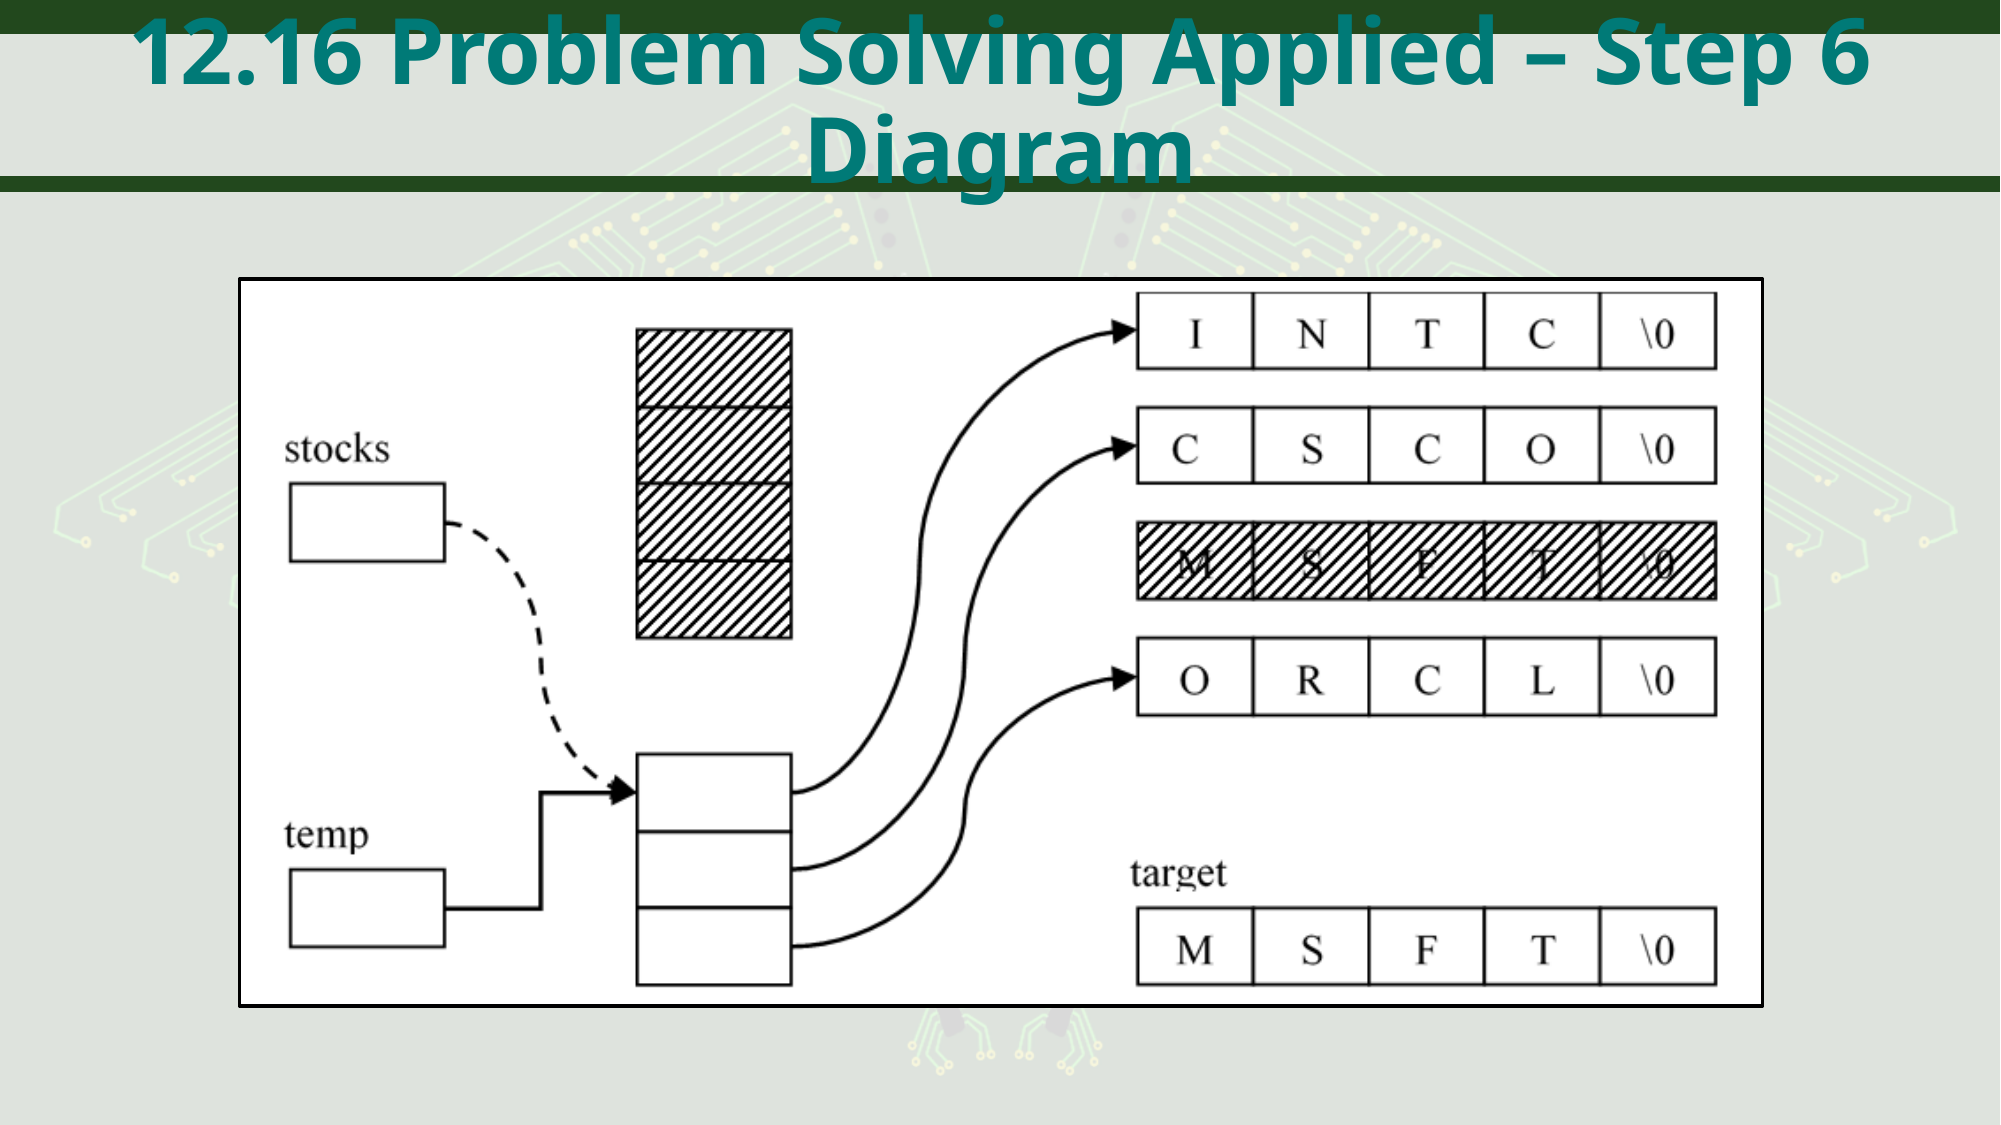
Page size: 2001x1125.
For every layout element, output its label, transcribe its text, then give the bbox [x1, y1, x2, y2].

title 12.16 Problem Solving Applied – Step 6 Diagram [13, 36, 1989, 173]
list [240, 280, 1762, 1005]
